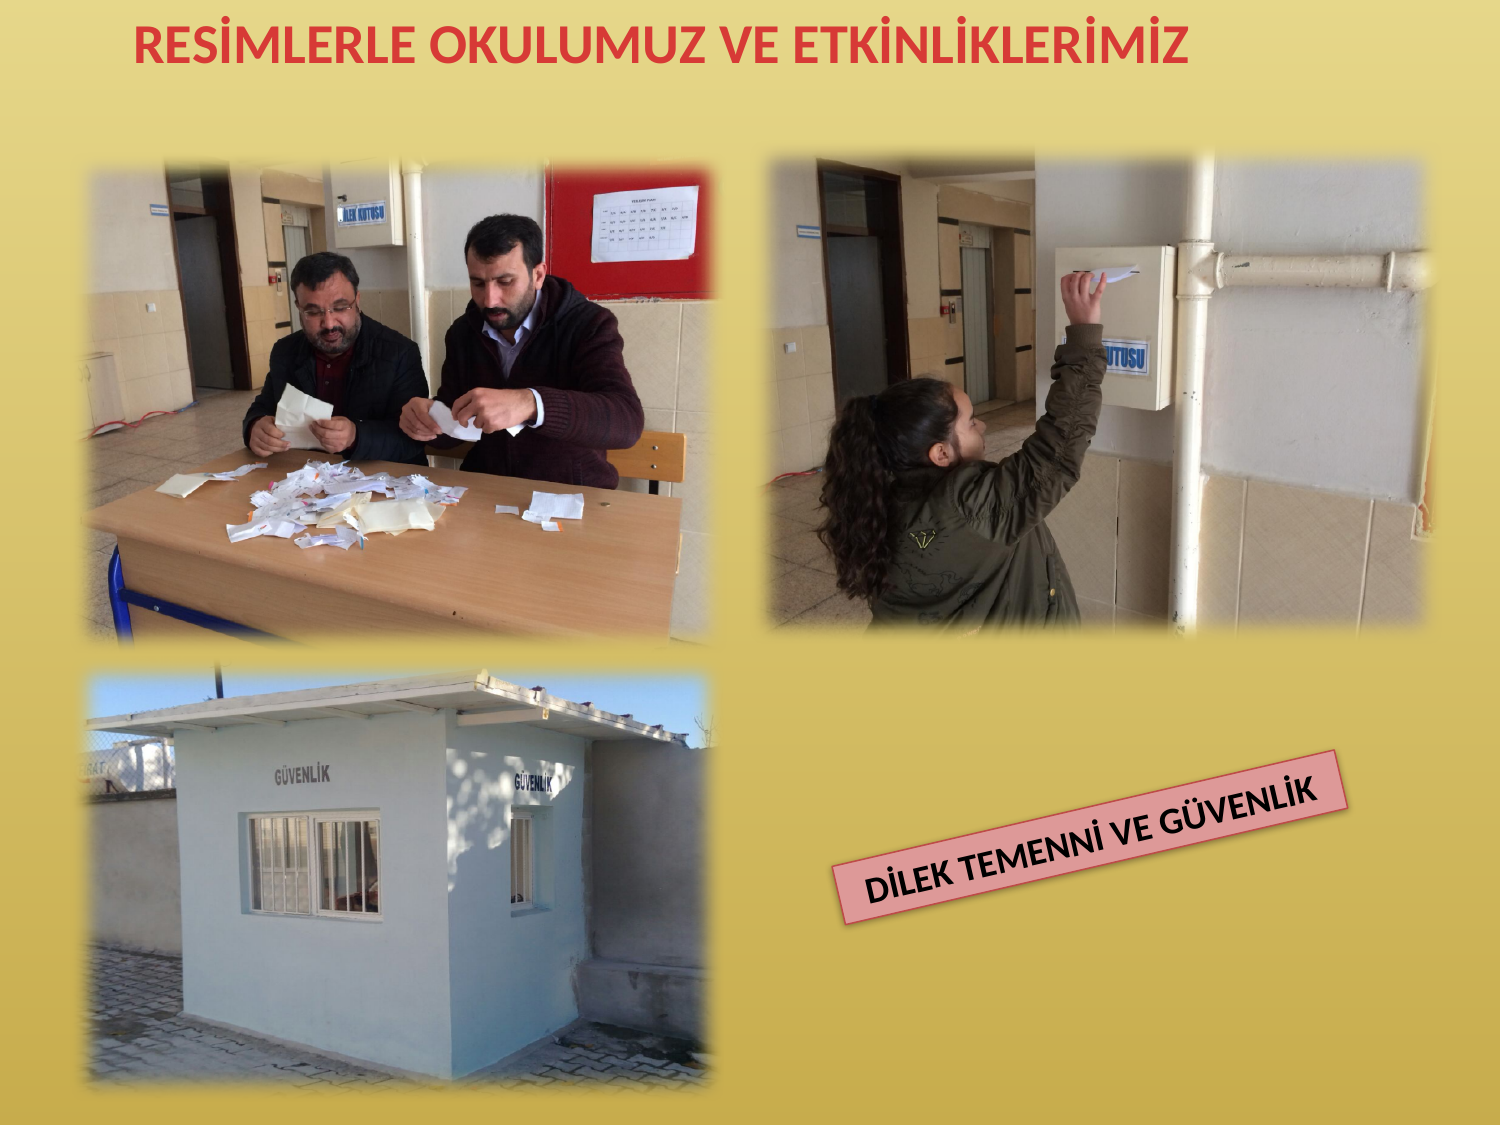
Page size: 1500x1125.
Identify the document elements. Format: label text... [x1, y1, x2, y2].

picture [70, 656, 724, 1102]
picture [70, 152, 727, 654]
text_box RESİMLERLE OKULUMUZ VE ETKİNLİKLERİMİZ [0, 0, 1336, 83]
picture [749, 140, 1442, 645]
text_box DİLEK TEMENNİ VE GÜVENLİK [831, 749, 1349, 926]
